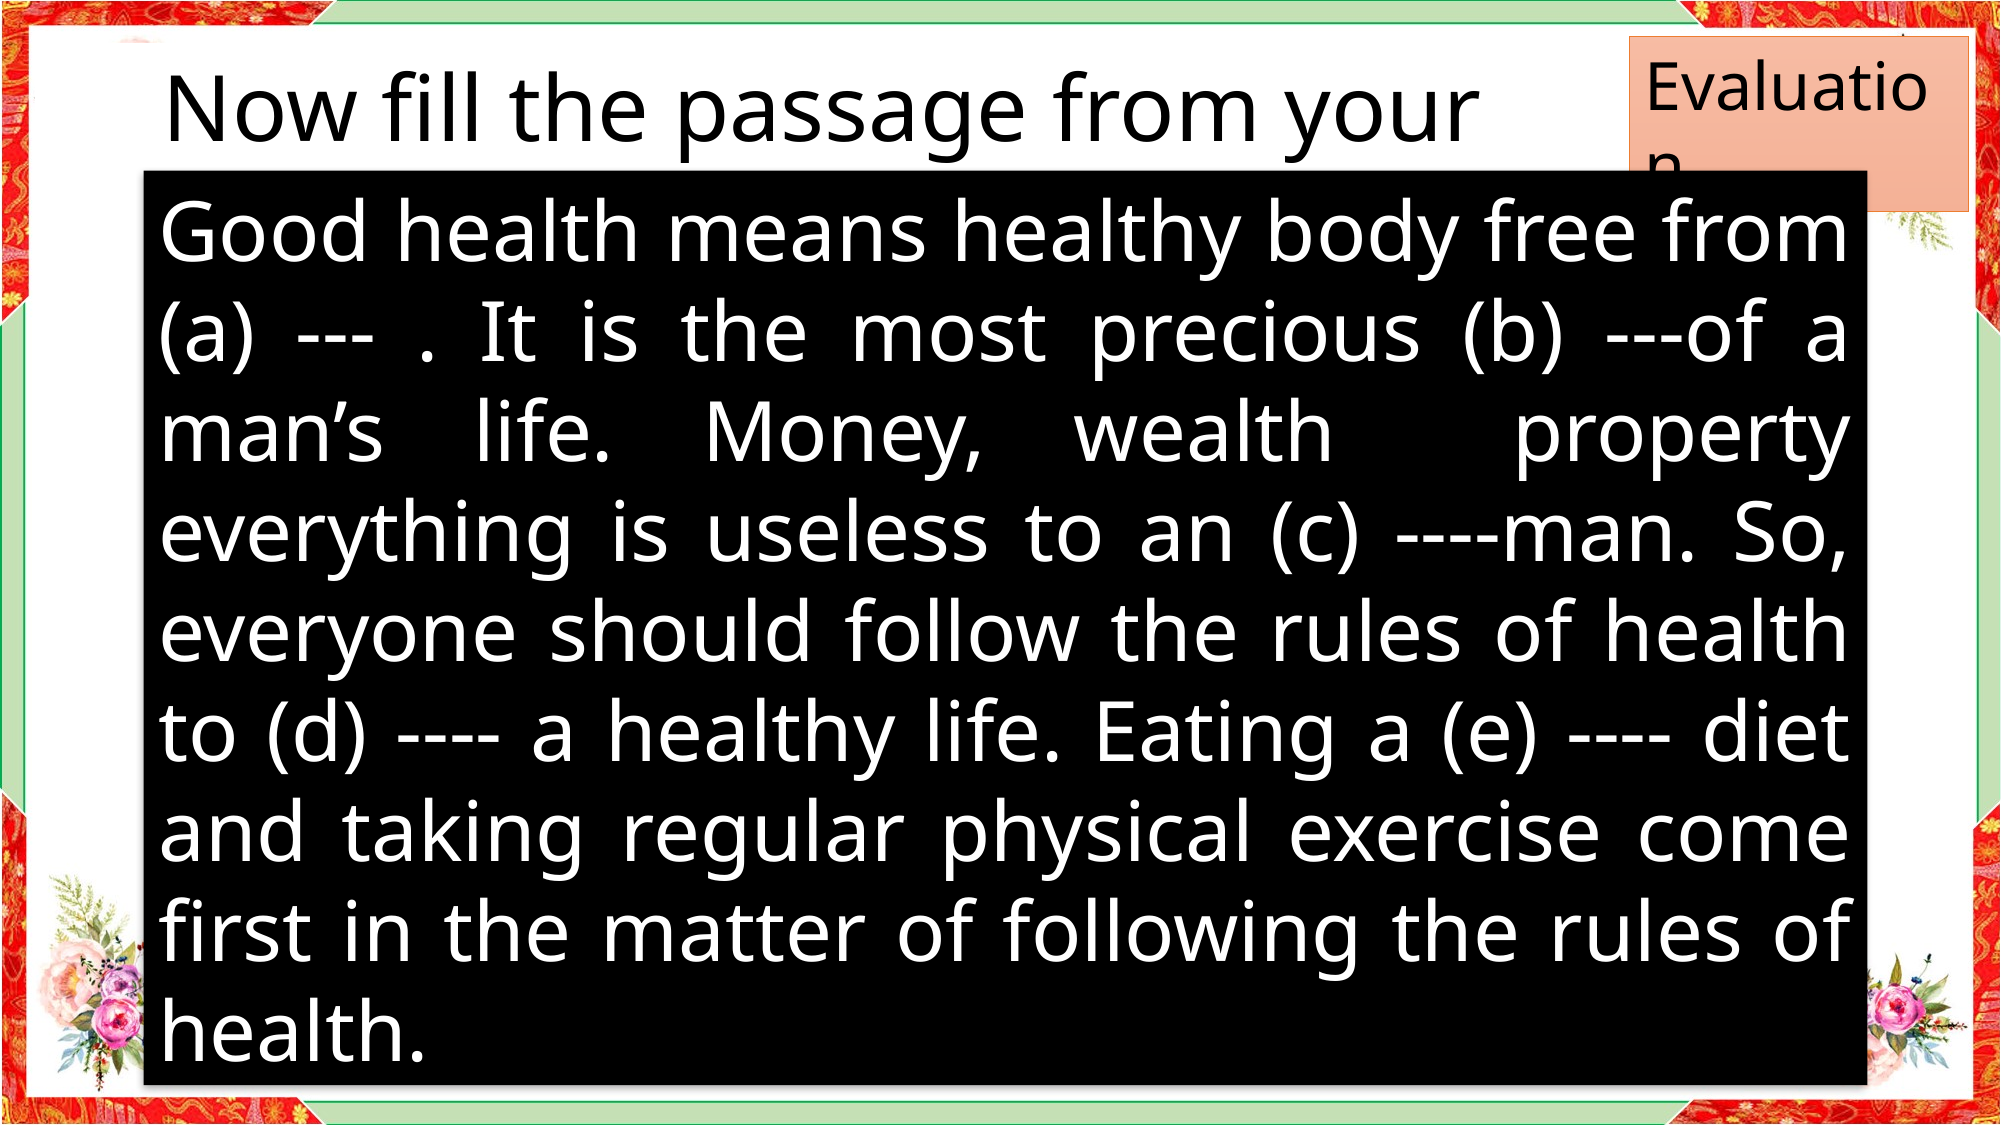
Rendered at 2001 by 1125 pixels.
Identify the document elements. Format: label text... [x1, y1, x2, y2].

text_box Now fill the passage from your listening. [34, 42, 1611, 278]
text_box Good health means healthy body free from (a) --- . It is the most precious (b) ---of a man’s life. Money, wealth property everything is useless to an (c) ----man. So, everyone should follow the rules of health to (d) ---- a healthy life. Eating a (e) ---- diet and taking regular physical exercise come first in the matter of following the rules of health. [143, 170, 1868, 1086]
text_box Evaluation [1629, 36, 1969, 212]
picture [0, 0, 2001, 1125]
